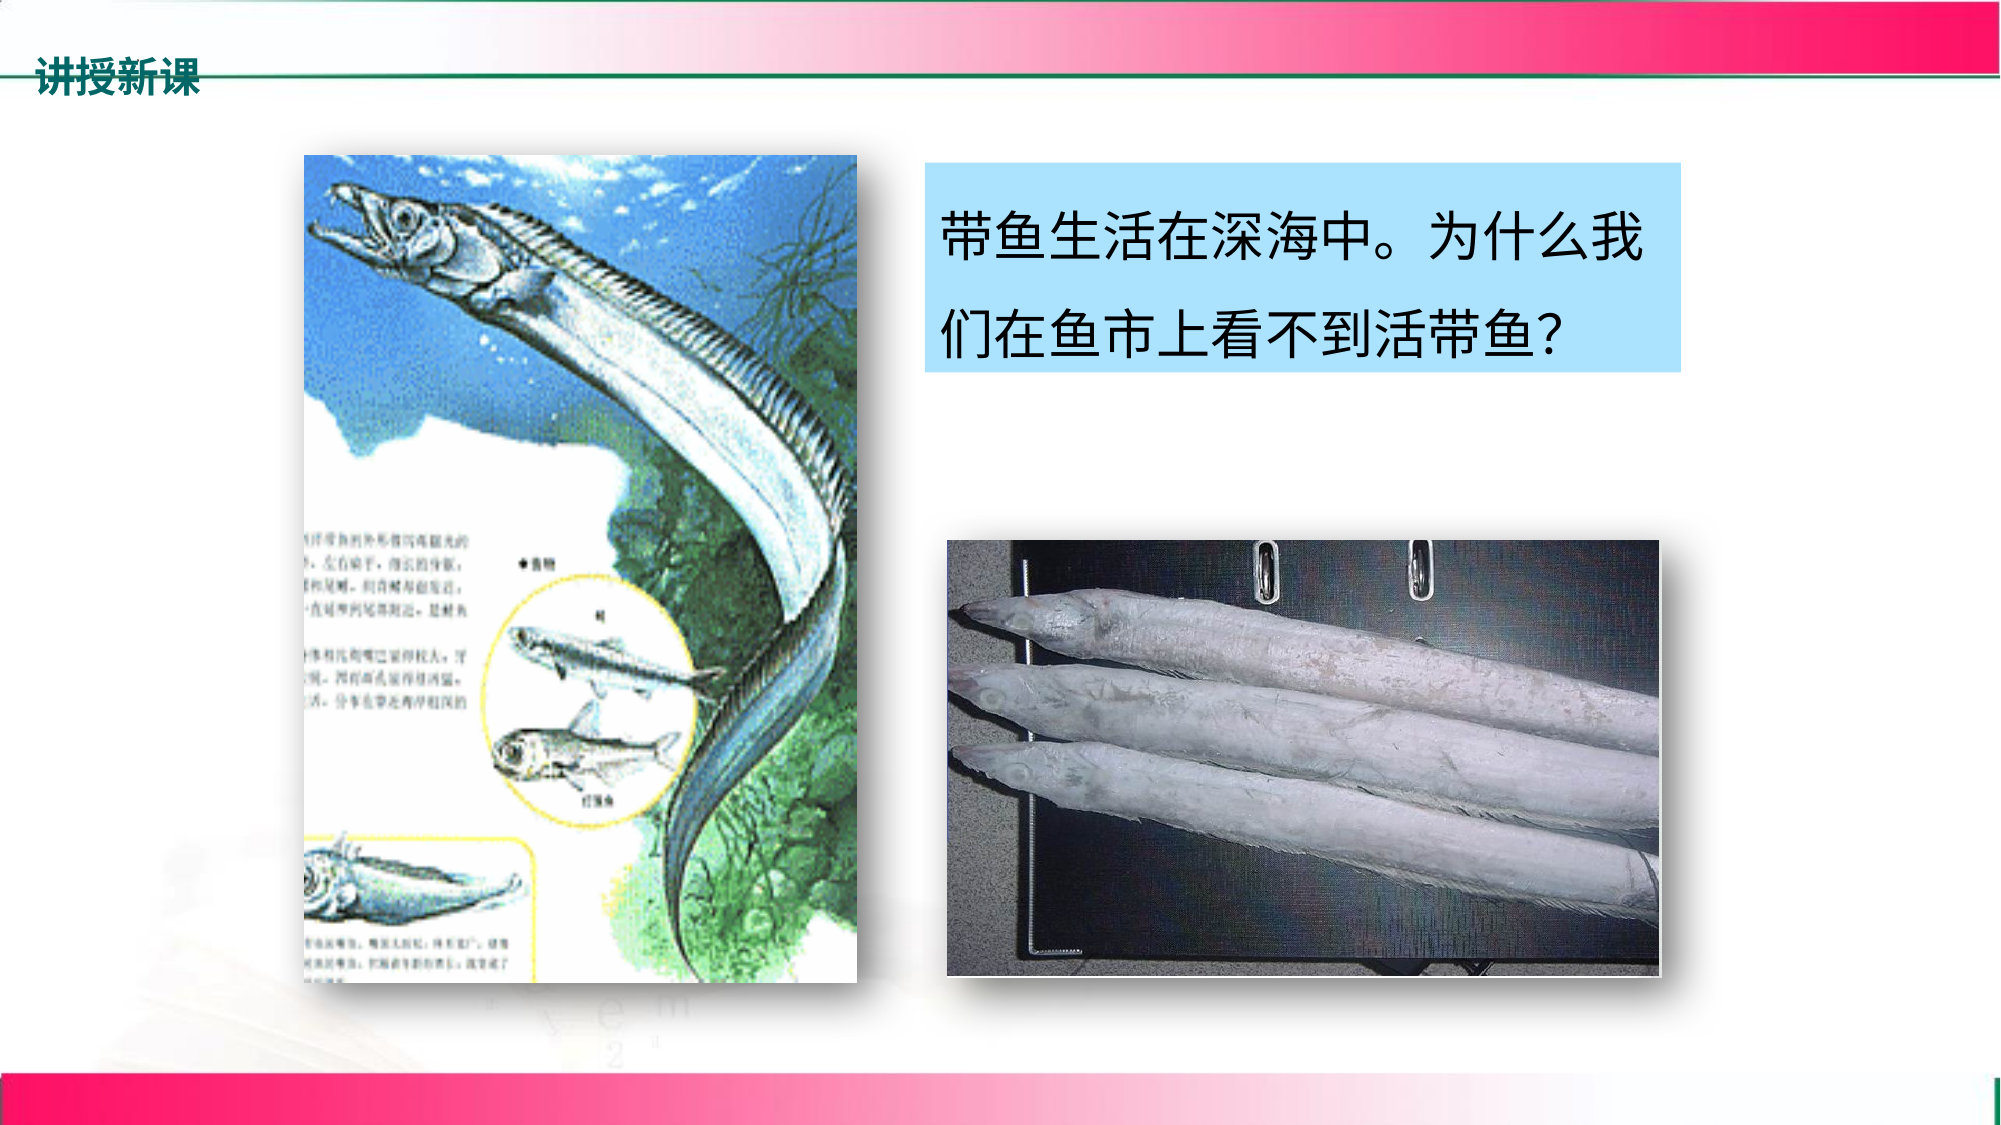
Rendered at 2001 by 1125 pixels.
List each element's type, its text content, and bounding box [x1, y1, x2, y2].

text_box 讲授新课 [19, 42, 232, 109]
text_box 带鱼生活在深海中。为什么我们在鱼市上看不到活带鱼？ [924, 162, 1681, 373]
picture [0, 0, 2001, 1125]
